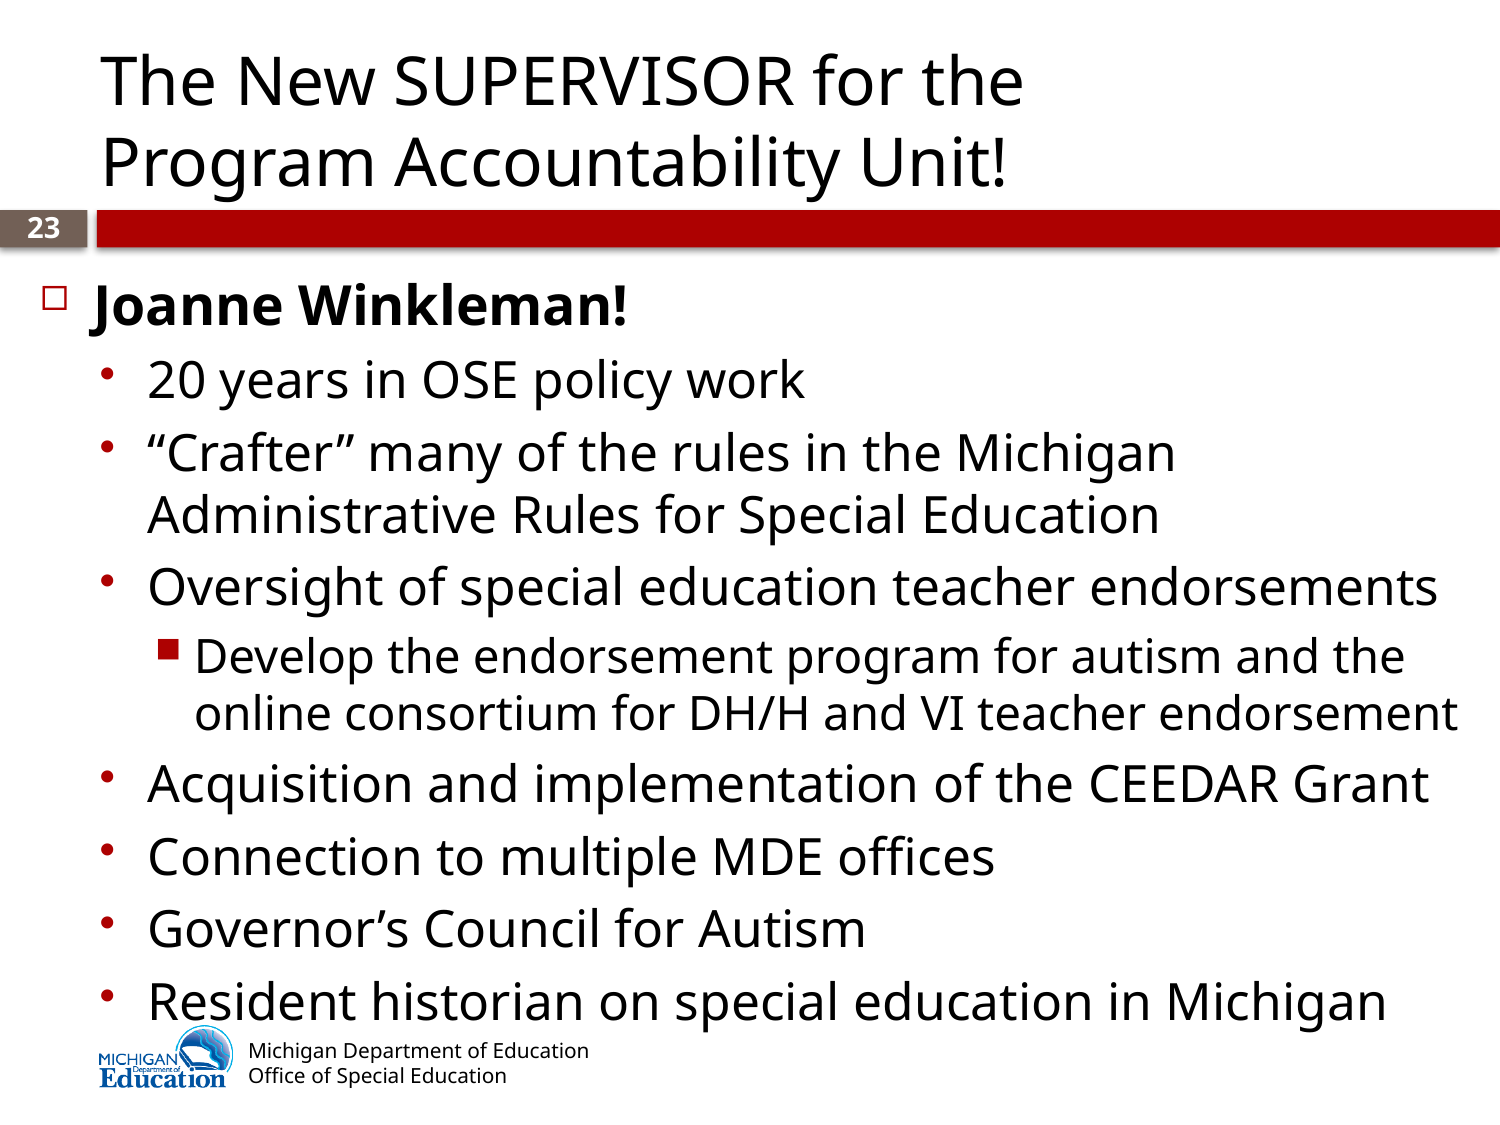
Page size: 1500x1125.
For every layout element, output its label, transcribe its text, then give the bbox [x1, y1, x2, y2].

list Joanne Winkleman! 20 years in OSE policy work “Crafter” many of the rules in the Michigan Administrative Rules for Special Education Oversight of special education teacher endorsements Develop the endorsement program for autism and the online consortium for DH/H and VI teacher endorsement Acquisition and implementation of the CEEDAR Grant Connection to multiple MDE offices Governor’s Council for Autism Resident historian on special education in Michigan [24, 262, 1475, 1050]
footer Michigan Department of Education Office of Special Education [248, 1037, 613, 1088]
picture [218, 1050, 231, 1069]
slide_number 23 [0, 208, 88, 249]
picture [99, 1050, 233, 1088]
title The New SUPERVISOR for the Program Accountability Unit! [100, 37, 1438, 200]
